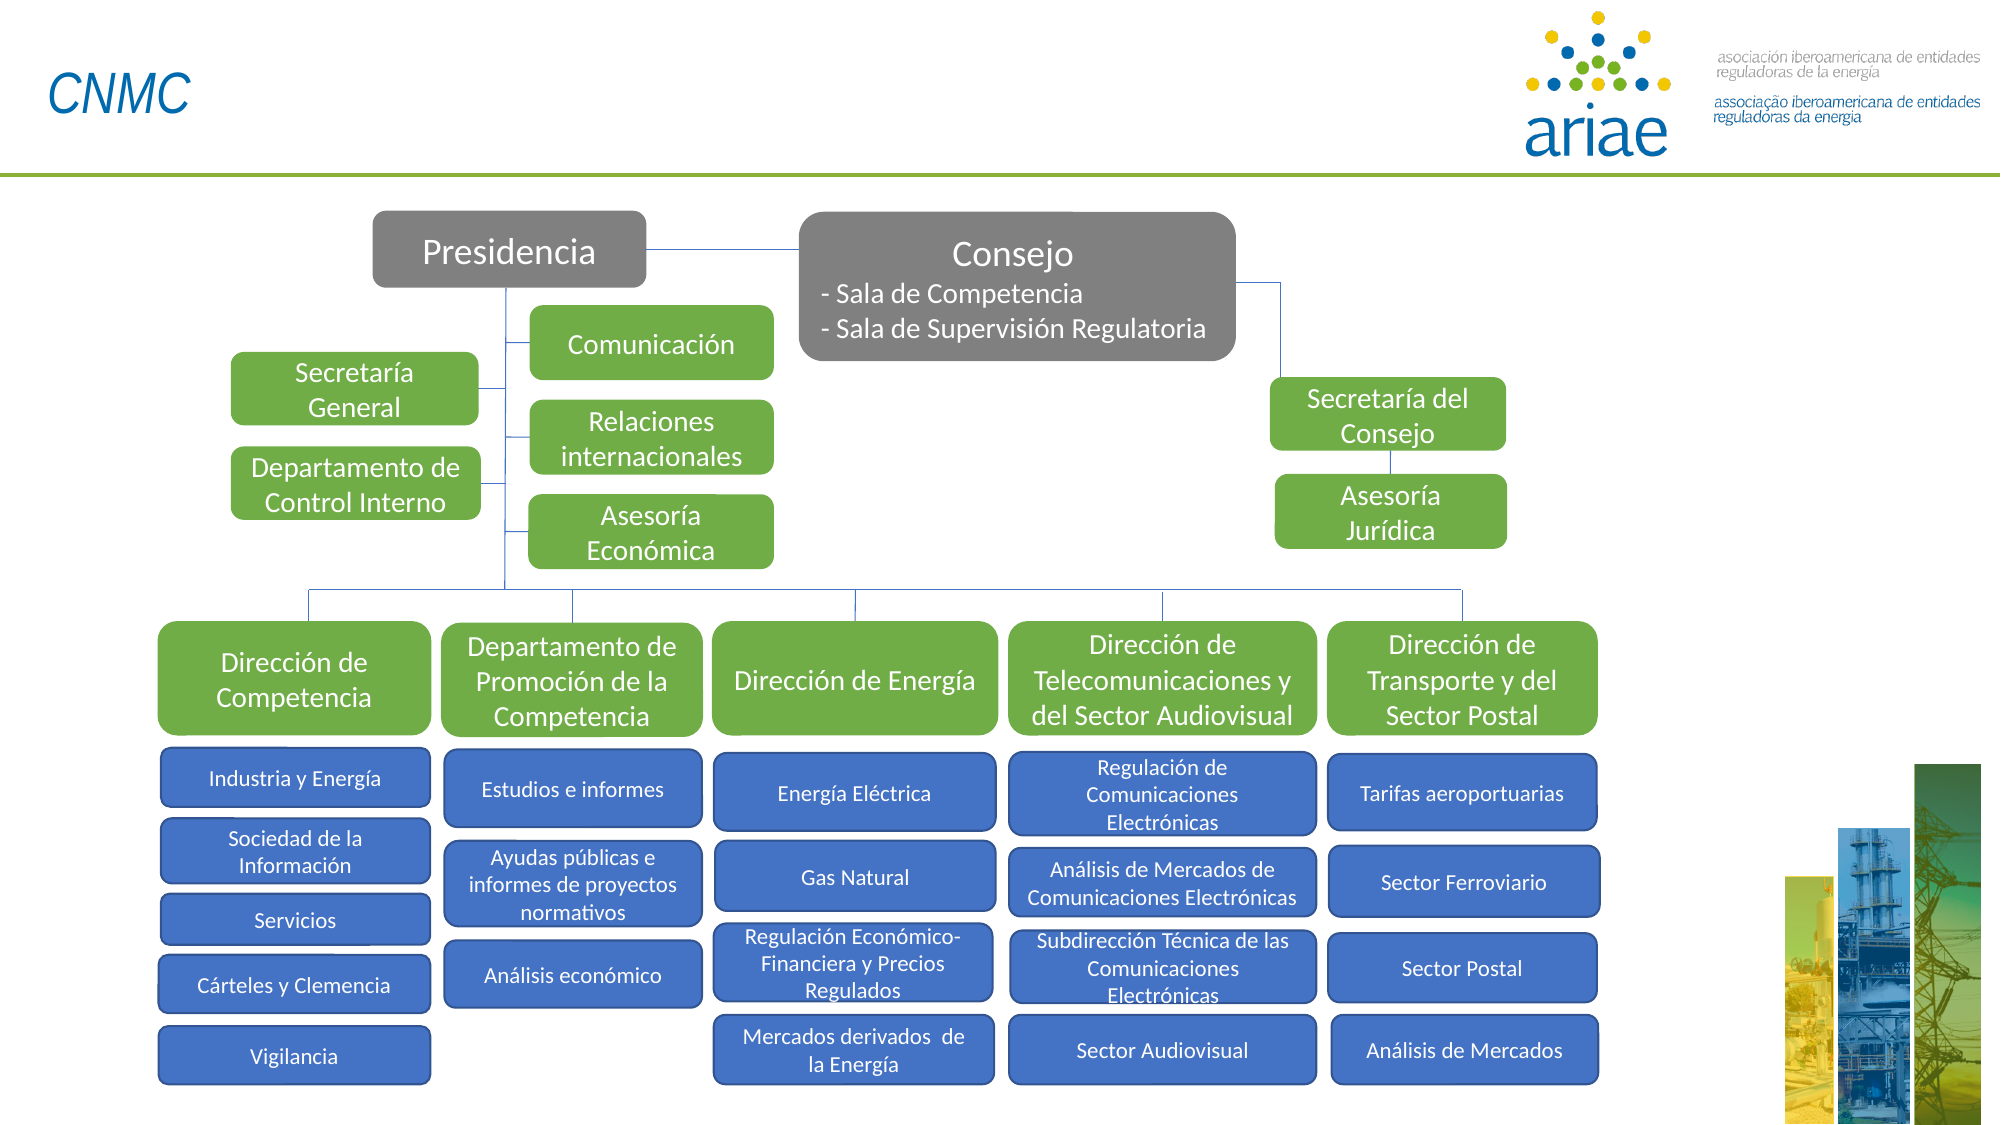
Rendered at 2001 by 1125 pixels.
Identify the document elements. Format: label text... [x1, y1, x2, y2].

text_box CNMC [32, 47, 206, 133]
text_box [158, 211, 1600, 1085]
picture [1502, 0, 2000, 167]
picture [1838, 829, 1910, 1124]
